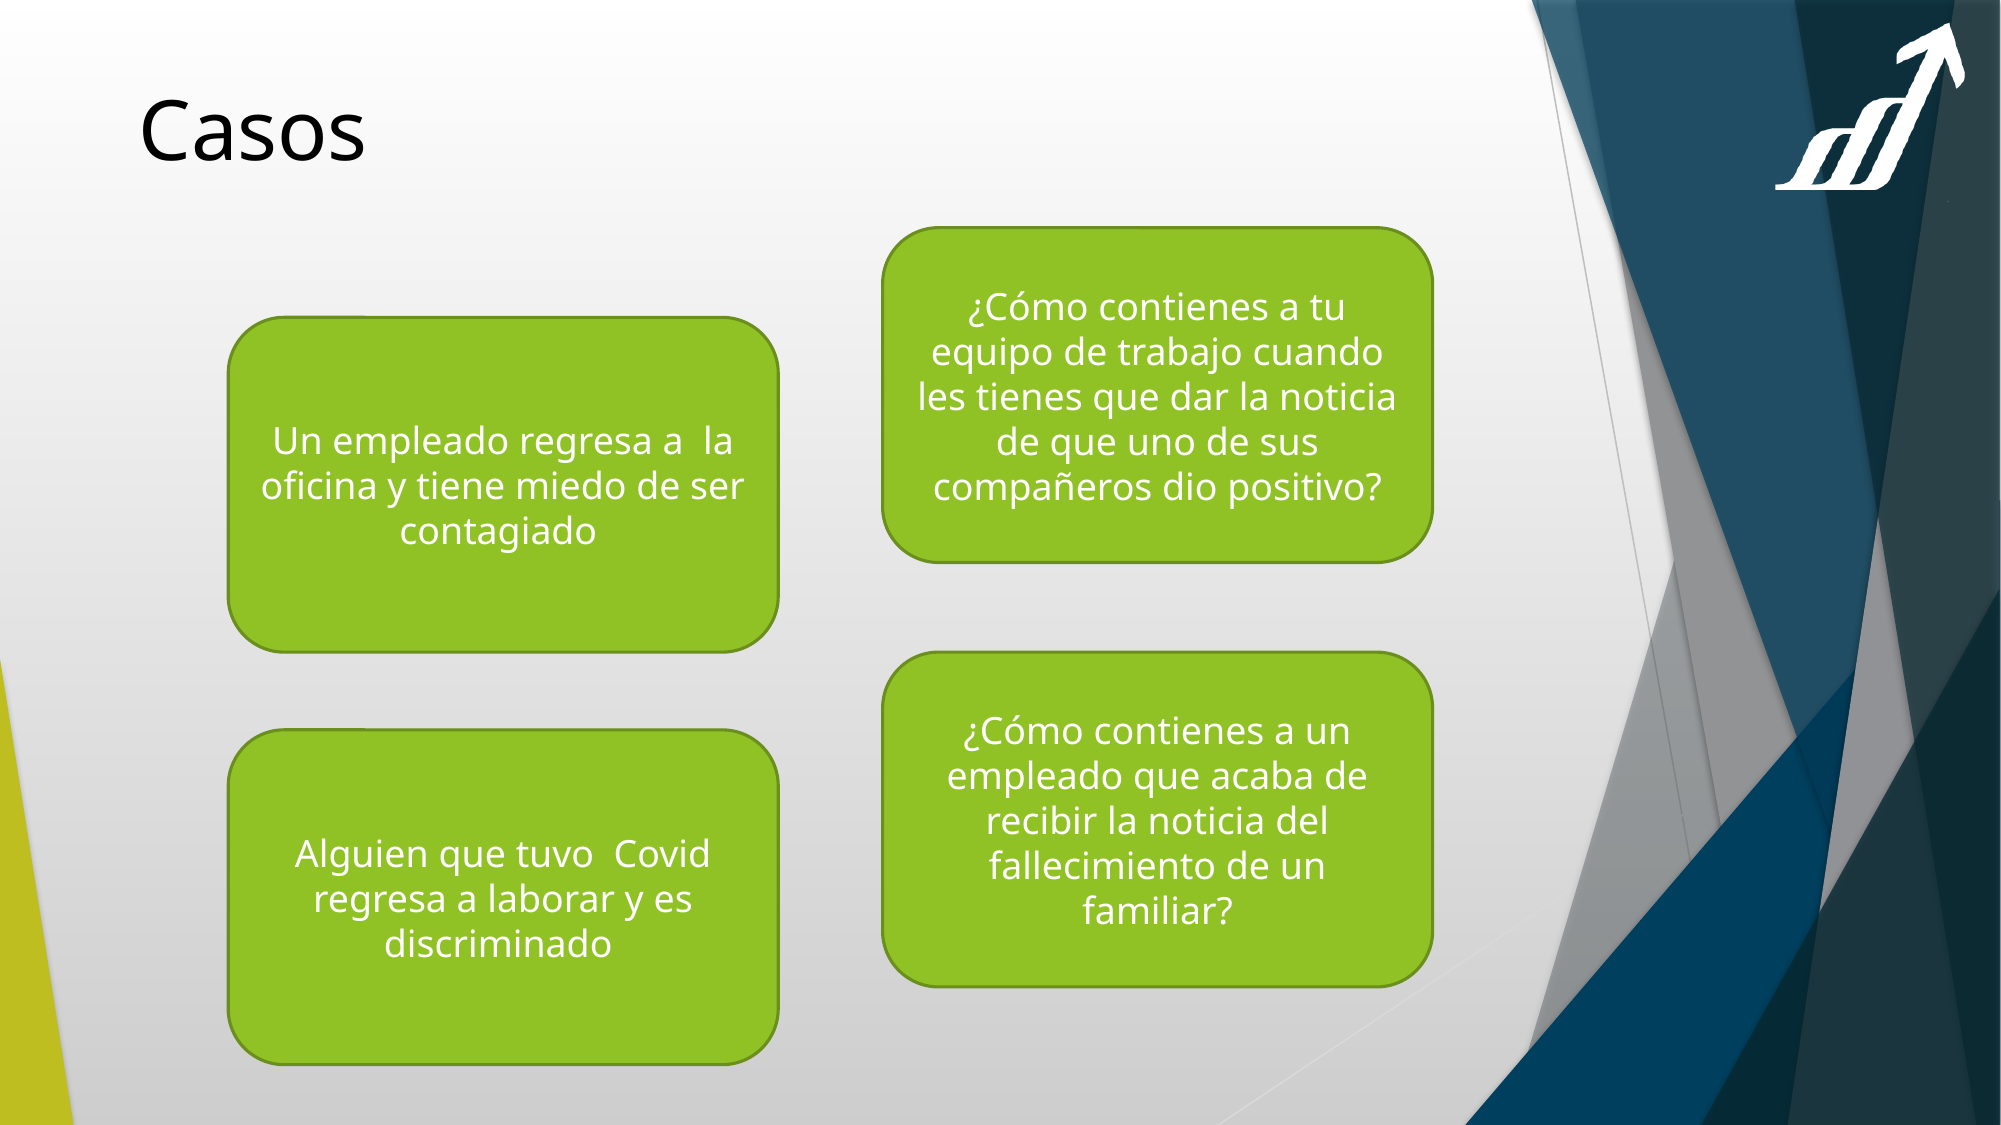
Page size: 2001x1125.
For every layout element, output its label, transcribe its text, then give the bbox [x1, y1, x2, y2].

text_box Casos [123, 69, 703, 185]
picture [1775, 0, 2000, 202]
text_box Un empleado regresa a la oficina y tiene miedo de ser contagiado [226, 315, 780, 654]
text_box ¿Cómo contienes a un empleado que acaba de recibir la noticia del fallecimiento de un familiar? [881, 650, 1435, 989]
text_box ¿Cómo contienes a tu equipo de trabajo cuando les tienes que dar la noticia de que uno de sus compañeros dio positivo? [881, 226, 1435, 565]
text_box Alguien que tuvo Covid regresa a laborar y es discriminado [226, 728, 780, 1067]
